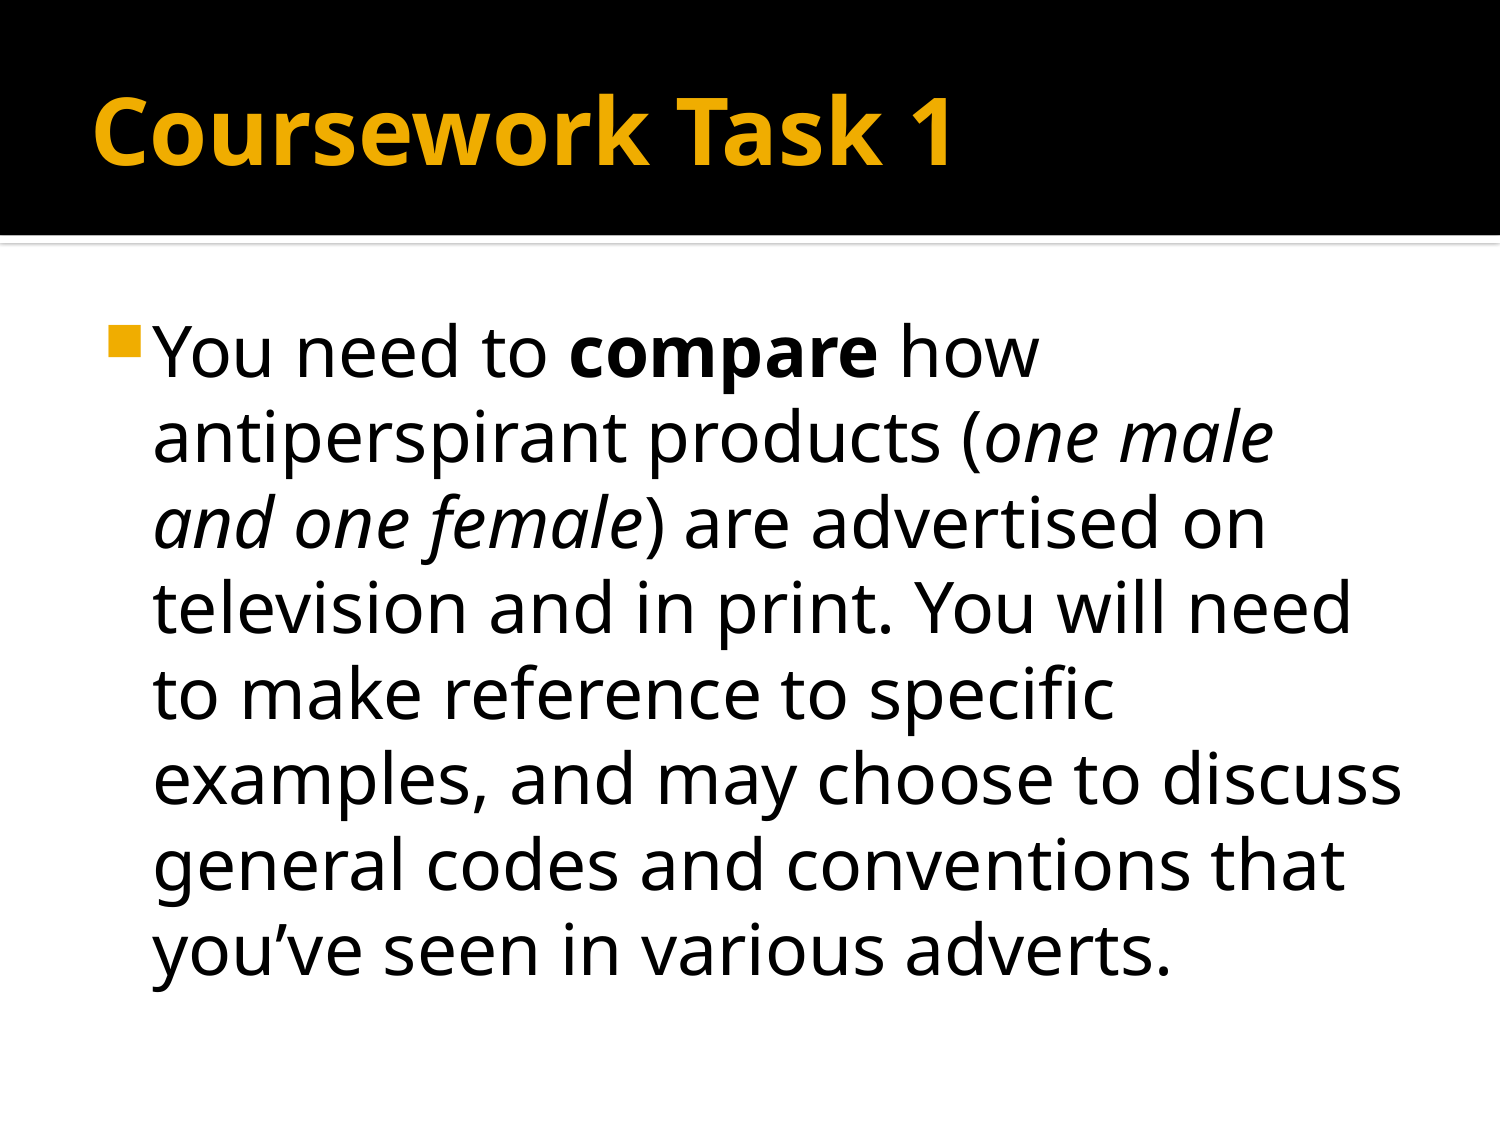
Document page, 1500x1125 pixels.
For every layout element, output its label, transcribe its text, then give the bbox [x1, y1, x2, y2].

title Coursework Task 1 [75, 25, 1425, 231]
list You need to compare how antiperspirant products (one male and one female) are advertised on television and in print. You will need to make reference to specific examples, and may choose to discuss general codes and conventions that you’ve seen in various adverts. [75, 291, 1425, 1050]
